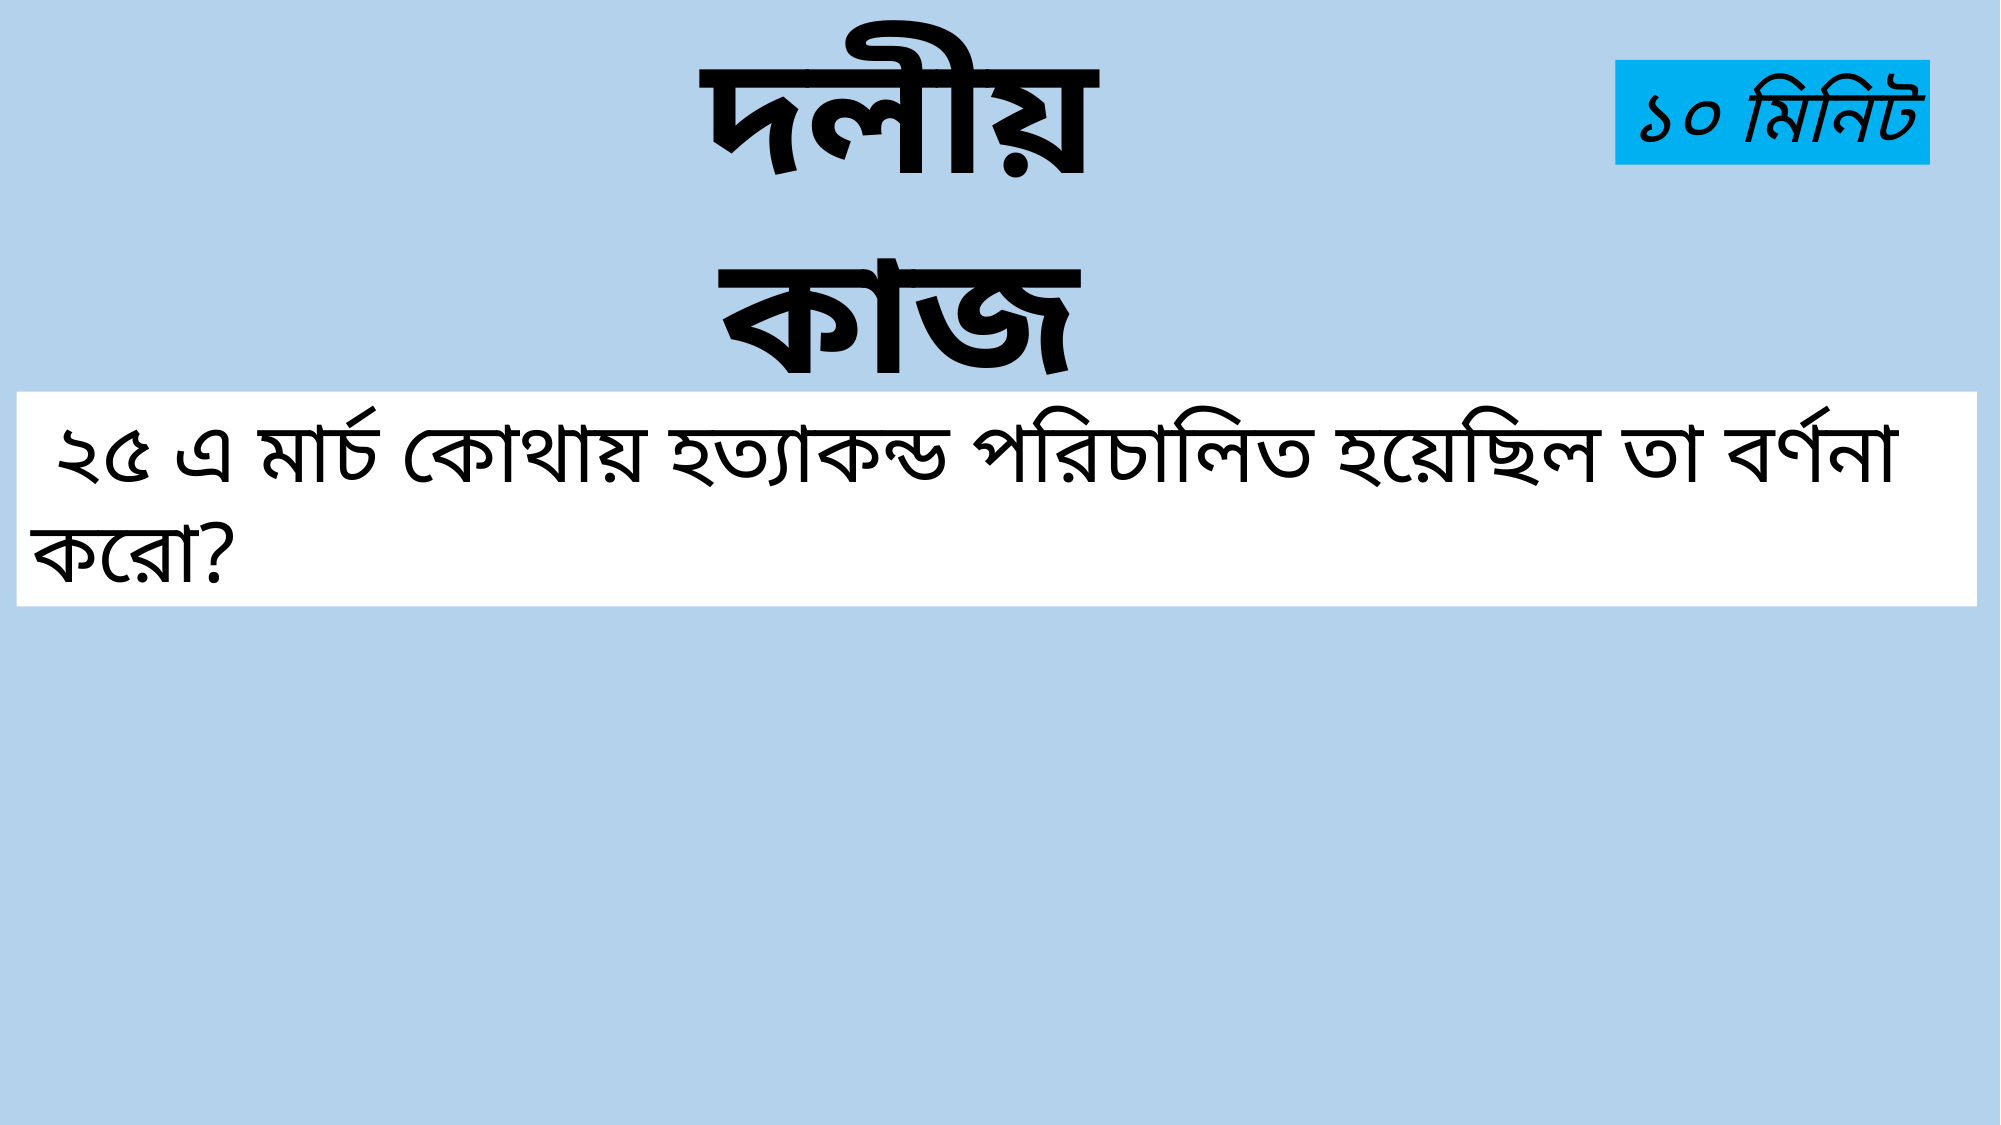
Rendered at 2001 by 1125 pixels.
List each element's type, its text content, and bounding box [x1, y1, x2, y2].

text_box দলীয় কাজ [502, 0, 1341, 391]
text_box ১০ মিনিট [1615, 59, 1930, 165]
text_box ২৫ এ মার্চ কোথায় হত্যাকন্ড পরিচালিত হয়েছিল তা বর্ণনা করো? [16, 391, 1977, 607]
